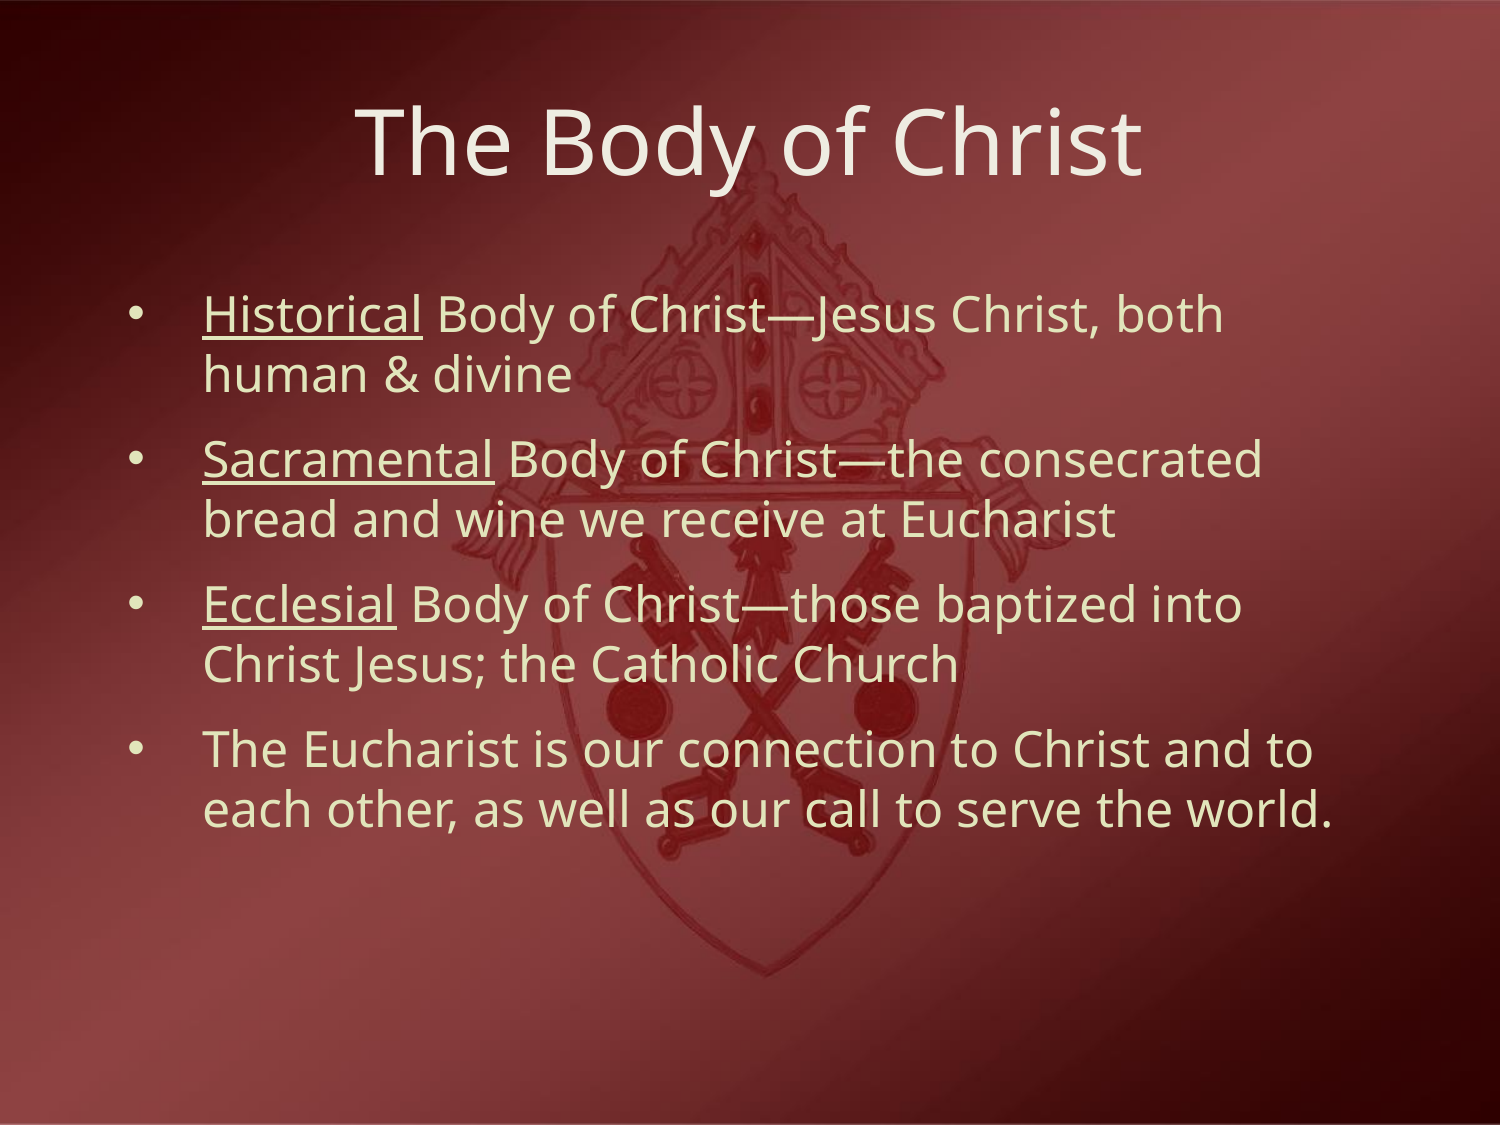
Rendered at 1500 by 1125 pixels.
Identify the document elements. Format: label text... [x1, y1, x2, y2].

text_box Historical Body of Christ—Jesus Christ, both human & divine Sacramental Body of Christ—the consecrated bread and wine we receive at Eucharist Ecclesial Body of Christ—those baptized into Christ Jesus; the Catholic Church The Eucharist is our connection to Christ and to each other, as well as our call to serve the world. [112, 274, 1375, 845]
picture [0, 0, 1500, 1125]
title The Body of Christ [75, 45, 1425, 233]
